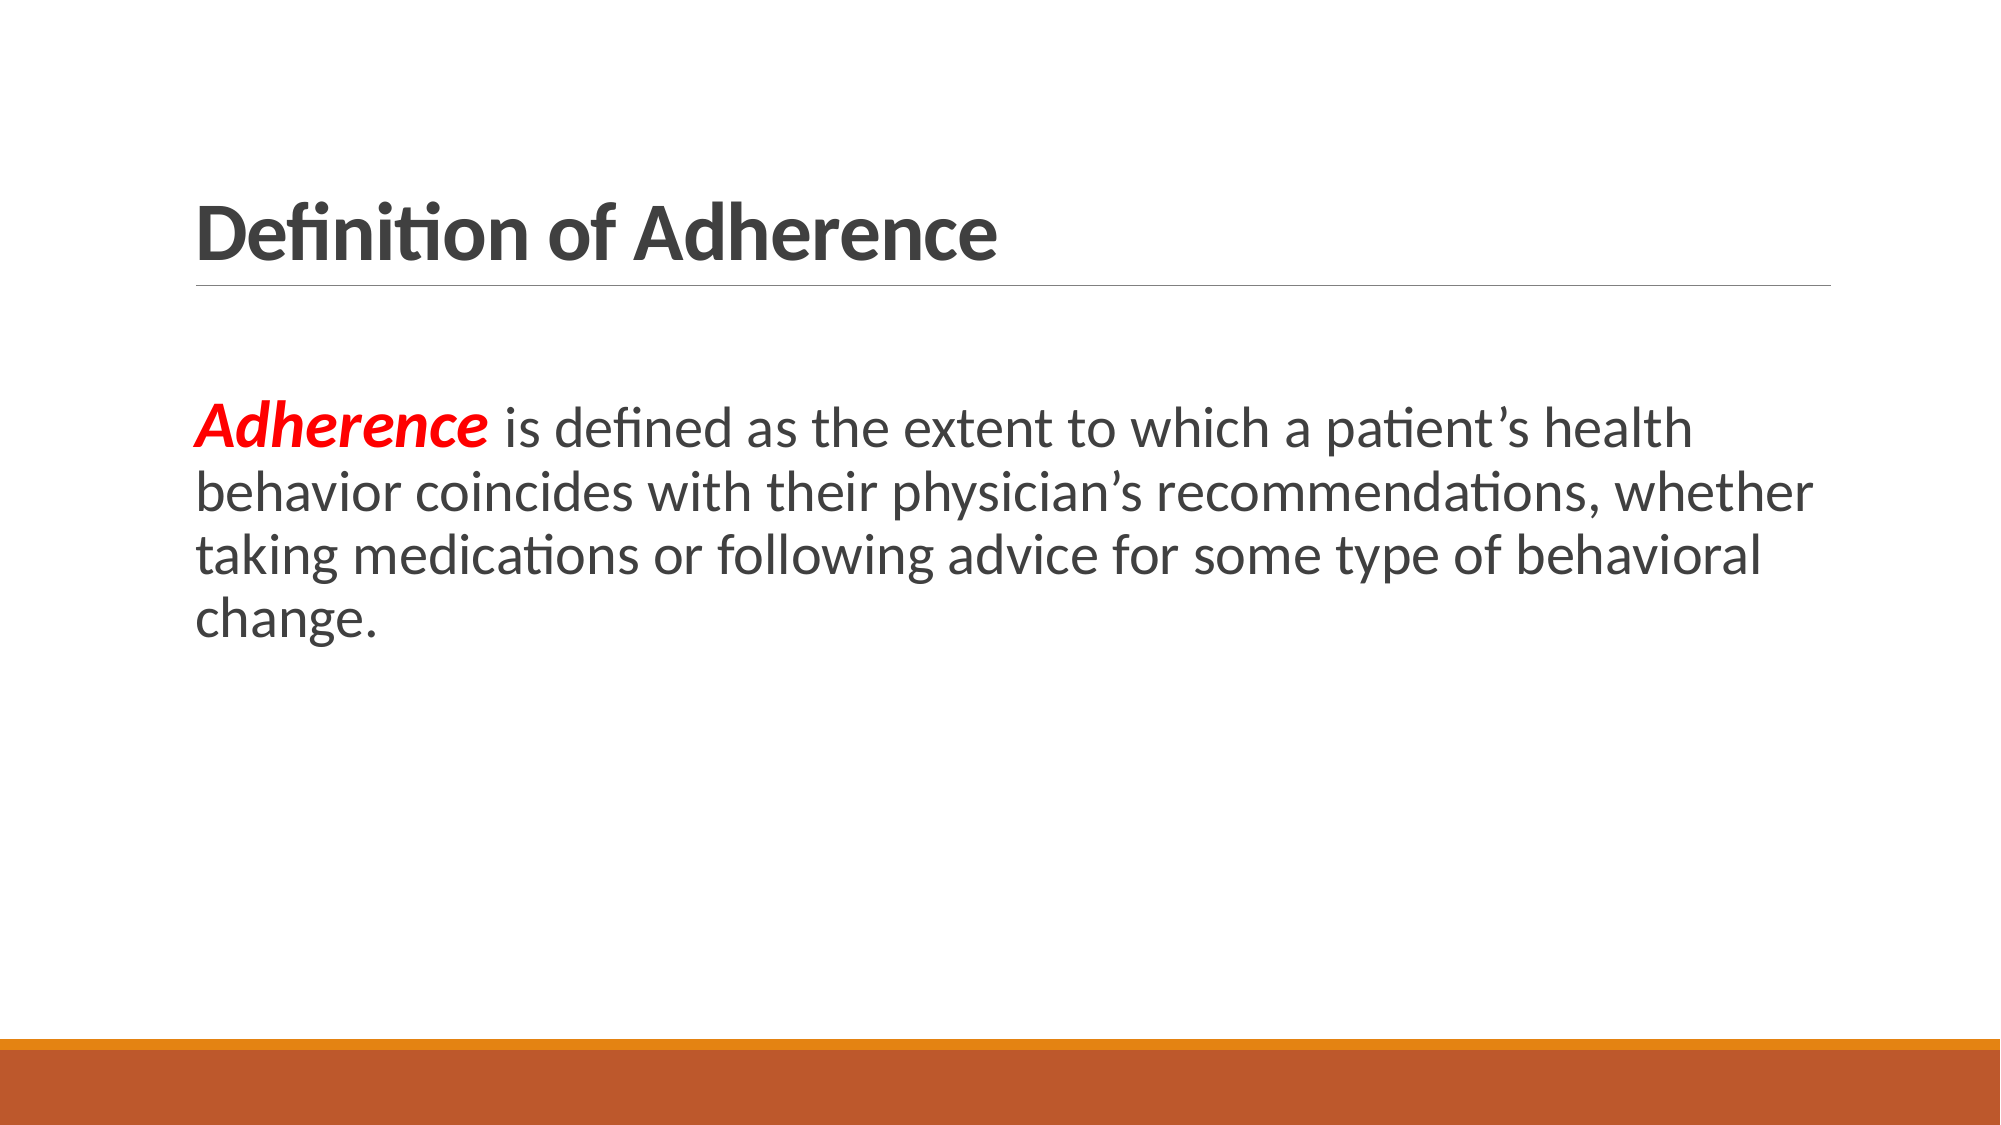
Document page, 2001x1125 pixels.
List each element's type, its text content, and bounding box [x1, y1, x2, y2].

title Definition of Adherence [180, 47, 1830, 285]
list Adherence is defined as the extent to which a patient’s health behavior coincides with their physician’s recommendations, whether taking medications or following advice for some type of behavioral change. [180, 302, 1830, 963]
